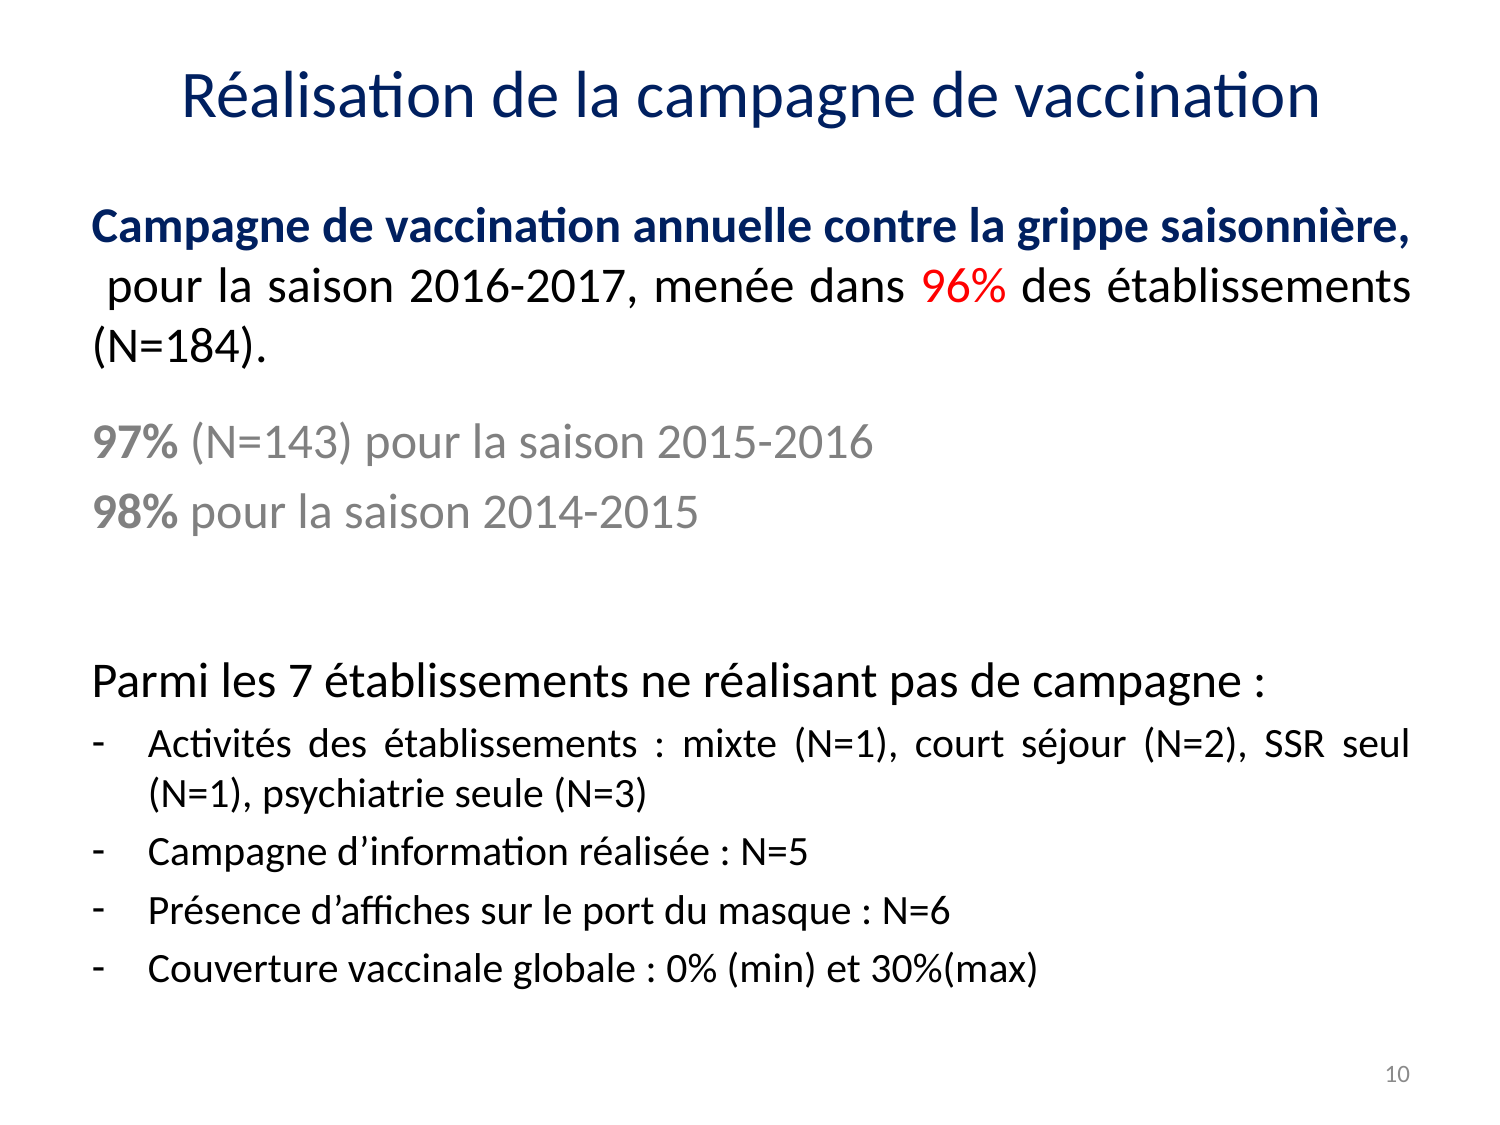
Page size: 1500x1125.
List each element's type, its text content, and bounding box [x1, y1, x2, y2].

text_box Réalisation de la campagne de vaccination [76, 43, 1427, 139]
list Campagne de vaccination annuelle contre la grippe saisonnière, pour la saison 2016-2017, menée dans 96% des établissements (N=184). 97% (N=143) pour la saison 2015-2016 98% pour la saison 2014-2015 Parmi les 7 établissements ne réalisant pas de campagne : Activités des établissements : mixte (N=1), court séjour (N=2), SSR seul (N=1), psychiatrie seule (N=3) Campagne d’information réalisée : N=5 Présence d’affiches sur le port du masque : N=6 Couverture vaccinale globale : 0% (min) et 30%(max) [76, 184, 1427, 1071]
slide_number 10 [1074, 1042, 1425, 1103]
